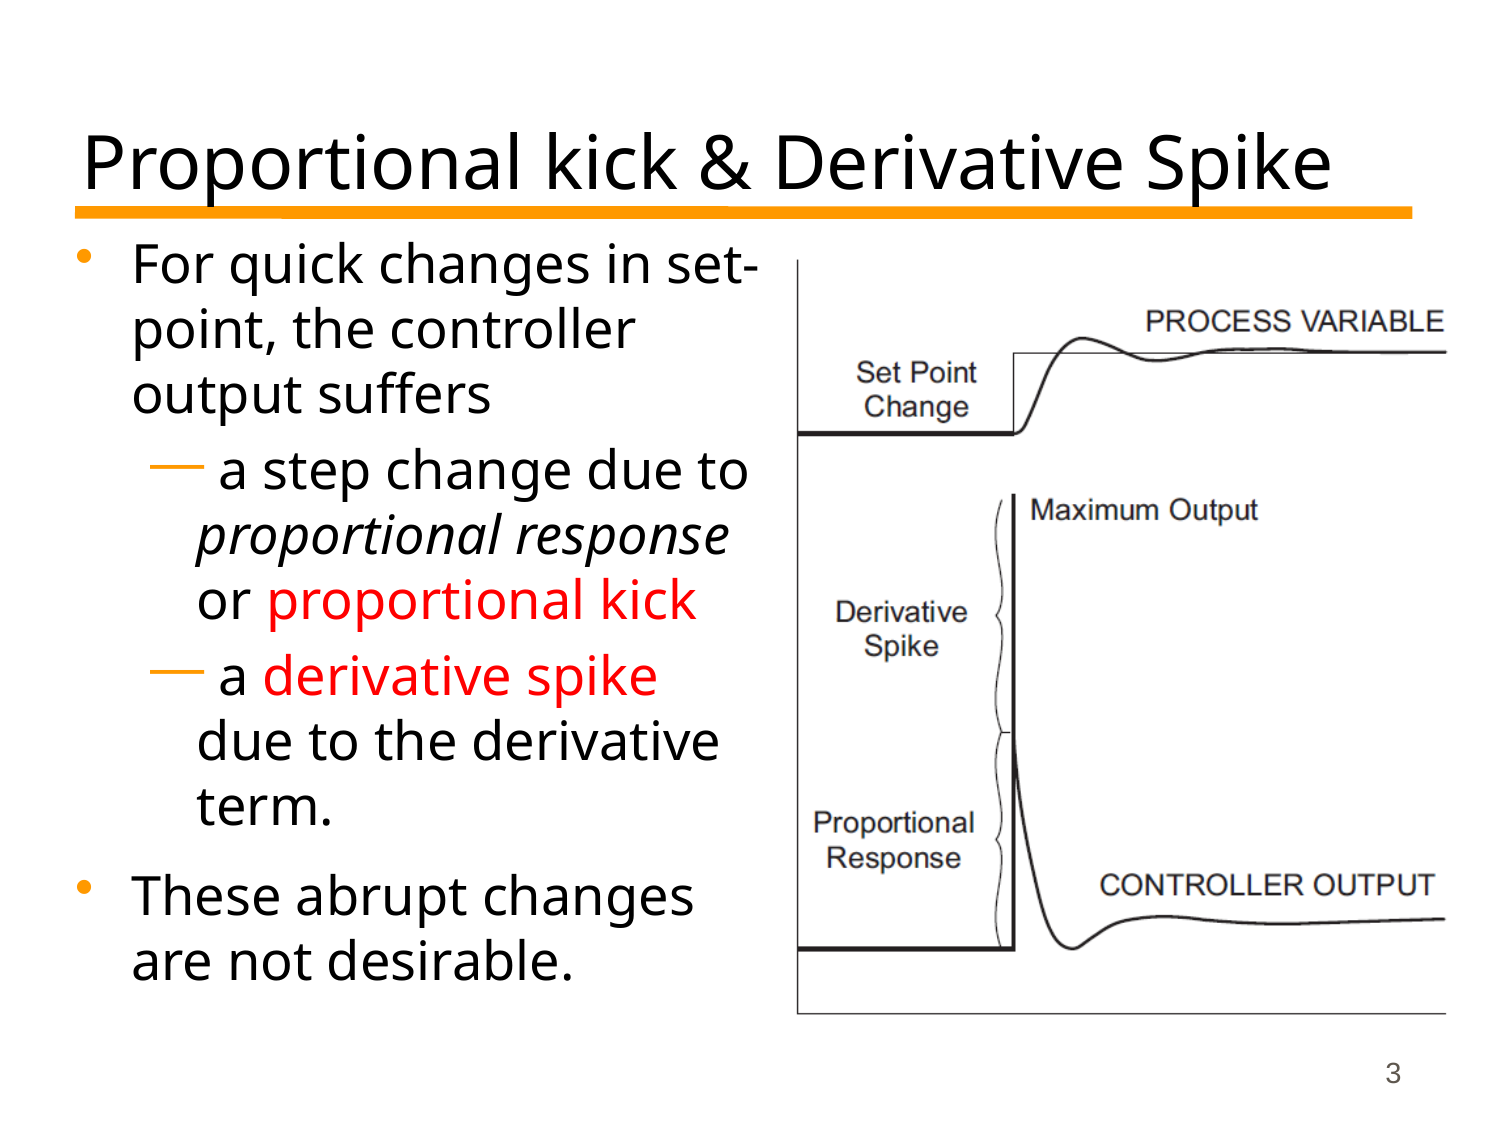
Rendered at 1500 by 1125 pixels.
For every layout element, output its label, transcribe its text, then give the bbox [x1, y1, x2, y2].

title Proportional kick & Derivative Spike [66, 24, 1413, 213]
picture [784, 248, 1476, 1026]
list For quick changes in set-point, the controller output suffers a step change due to proportional response or proportional kick a derivative spike due to the derivative term. These abrupt changes are not desirable. [59, 222, 785, 992]
slide_number 3 [1103, 1035, 1417, 1098]
